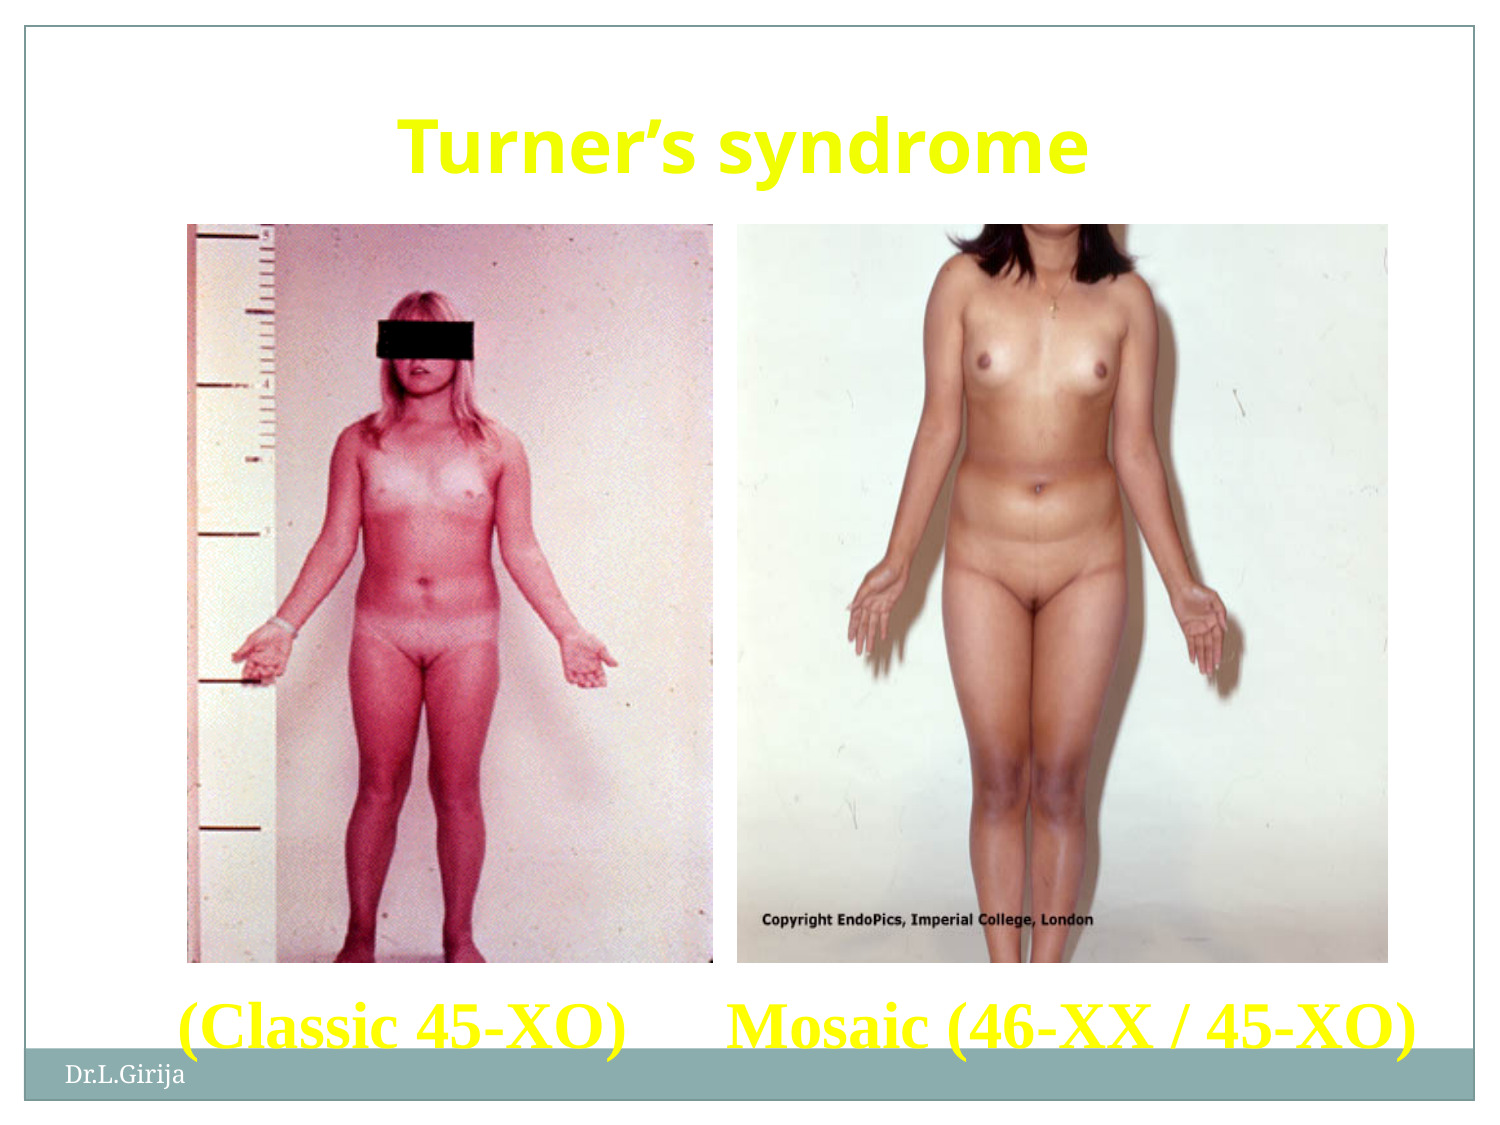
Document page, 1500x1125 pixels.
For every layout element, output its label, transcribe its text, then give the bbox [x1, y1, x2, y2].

picture [737, 224, 1388, 963]
text_box (Classic 45-XO) [162, 974, 660, 1070]
text_box Turner’s syndrome [299, 74, 1188, 213]
footer Dr.L.Girija [50, 1051, 638, 1112]
picture [187, 224, 713, 963]
text_box Mosaic (46-XX / 45-XO) [711, 974, 1451, 1070]
